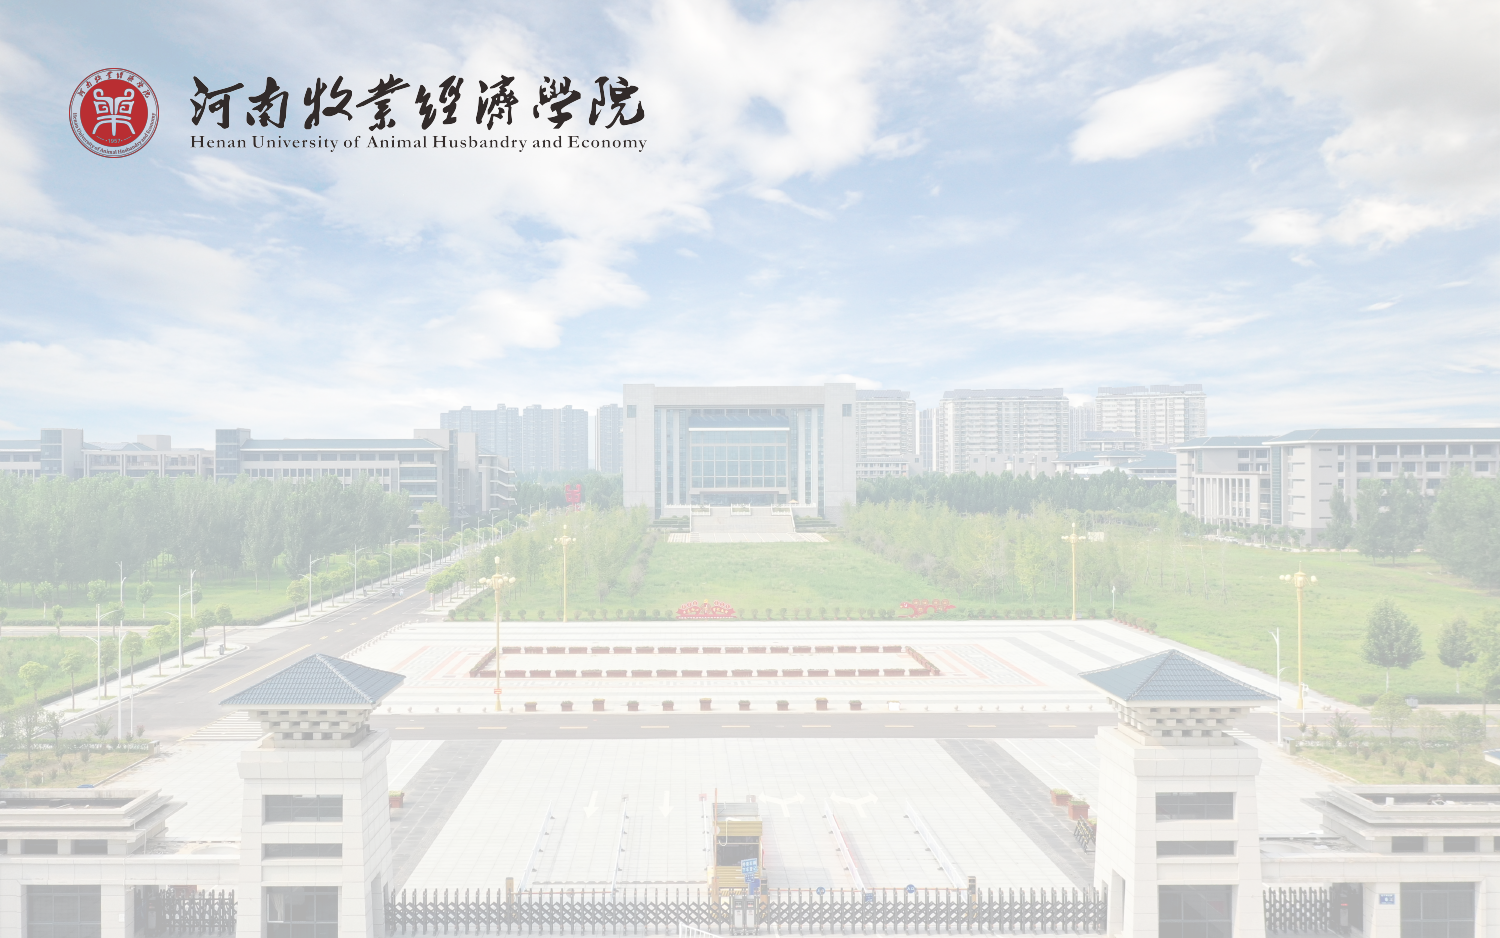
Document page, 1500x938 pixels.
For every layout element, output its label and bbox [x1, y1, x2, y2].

text_box [0, 0, 1500, 938]
picture [190, 74, 647, 152]
picture [69, 68, 159, 159]
